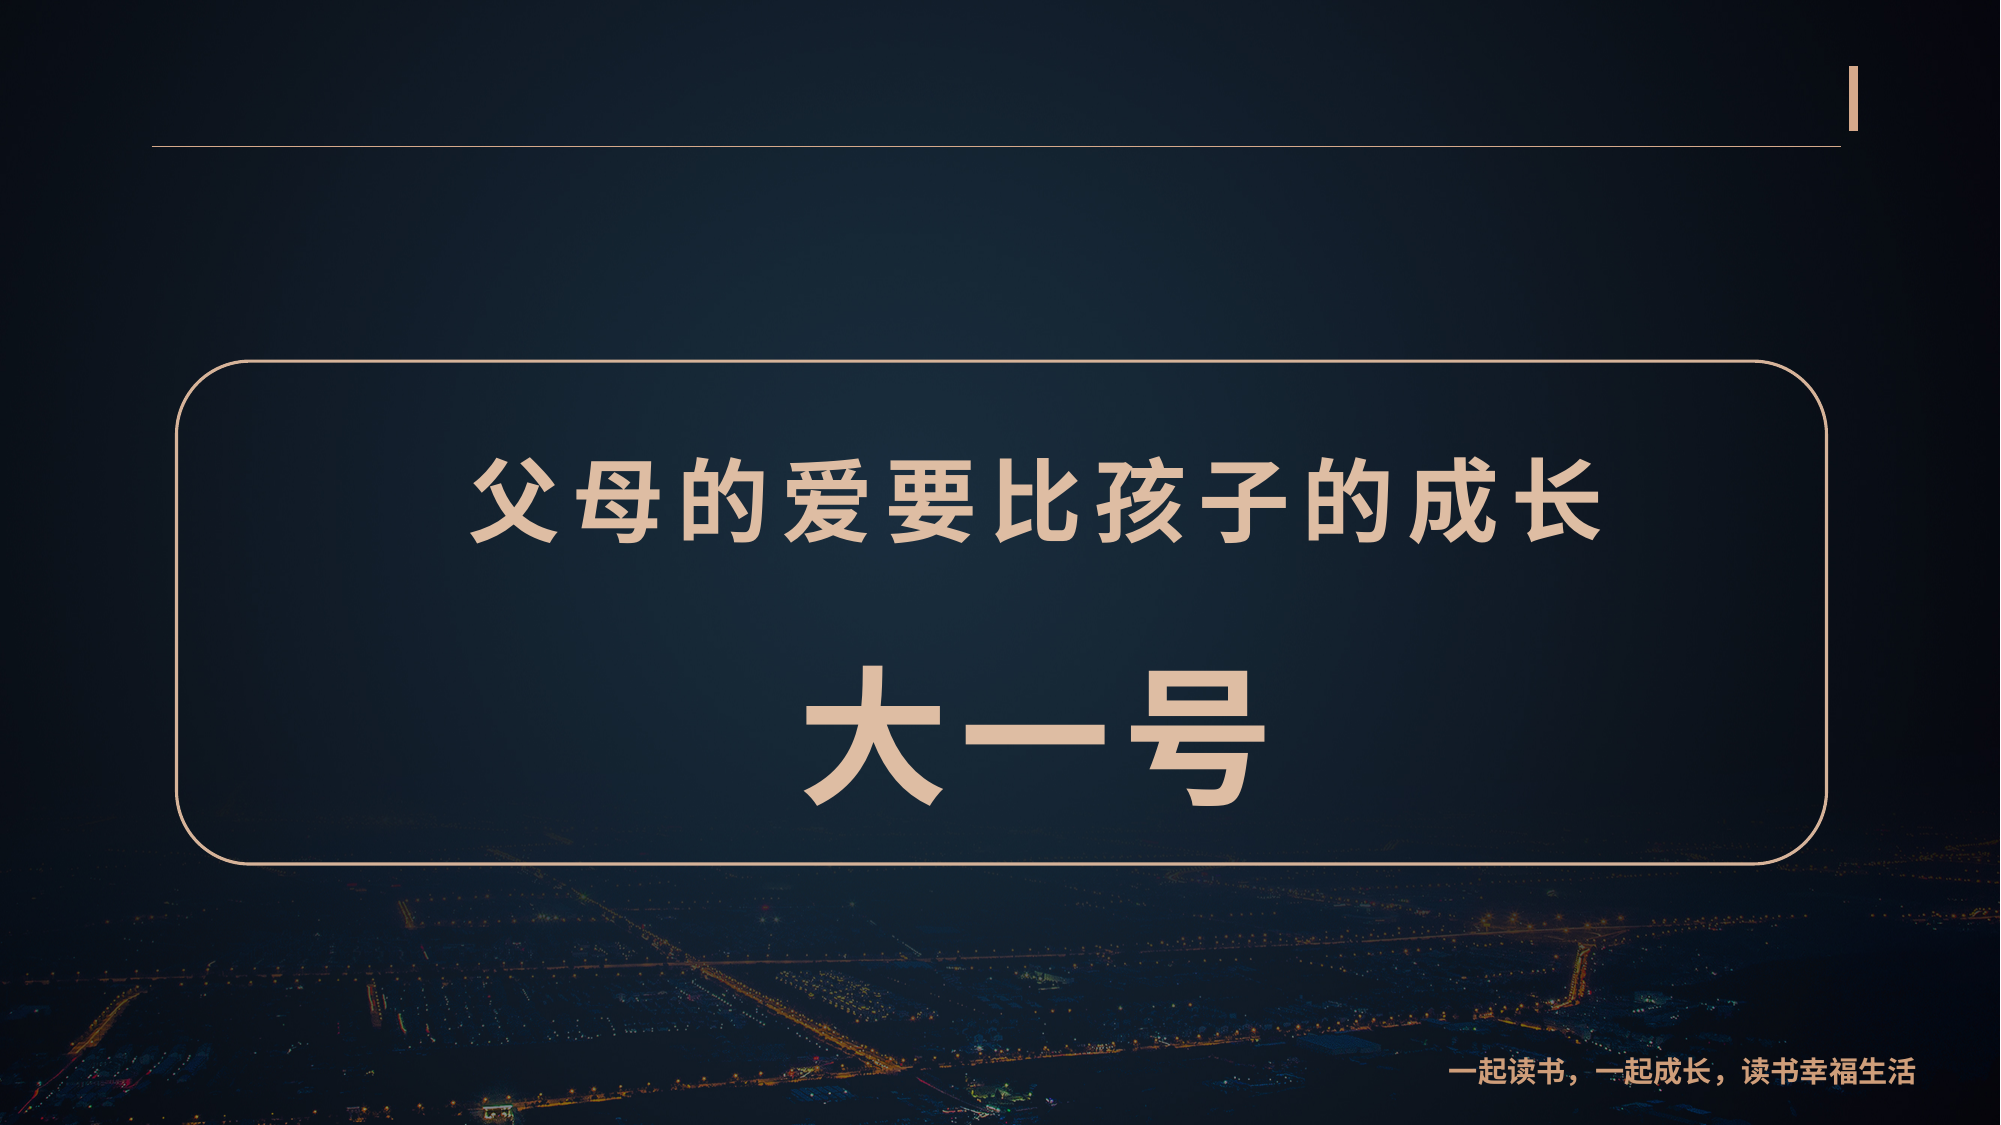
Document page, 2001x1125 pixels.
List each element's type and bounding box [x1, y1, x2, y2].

text_box [151, 65, 1932, 1097]
picture [0, 0, 2000, 1125]
